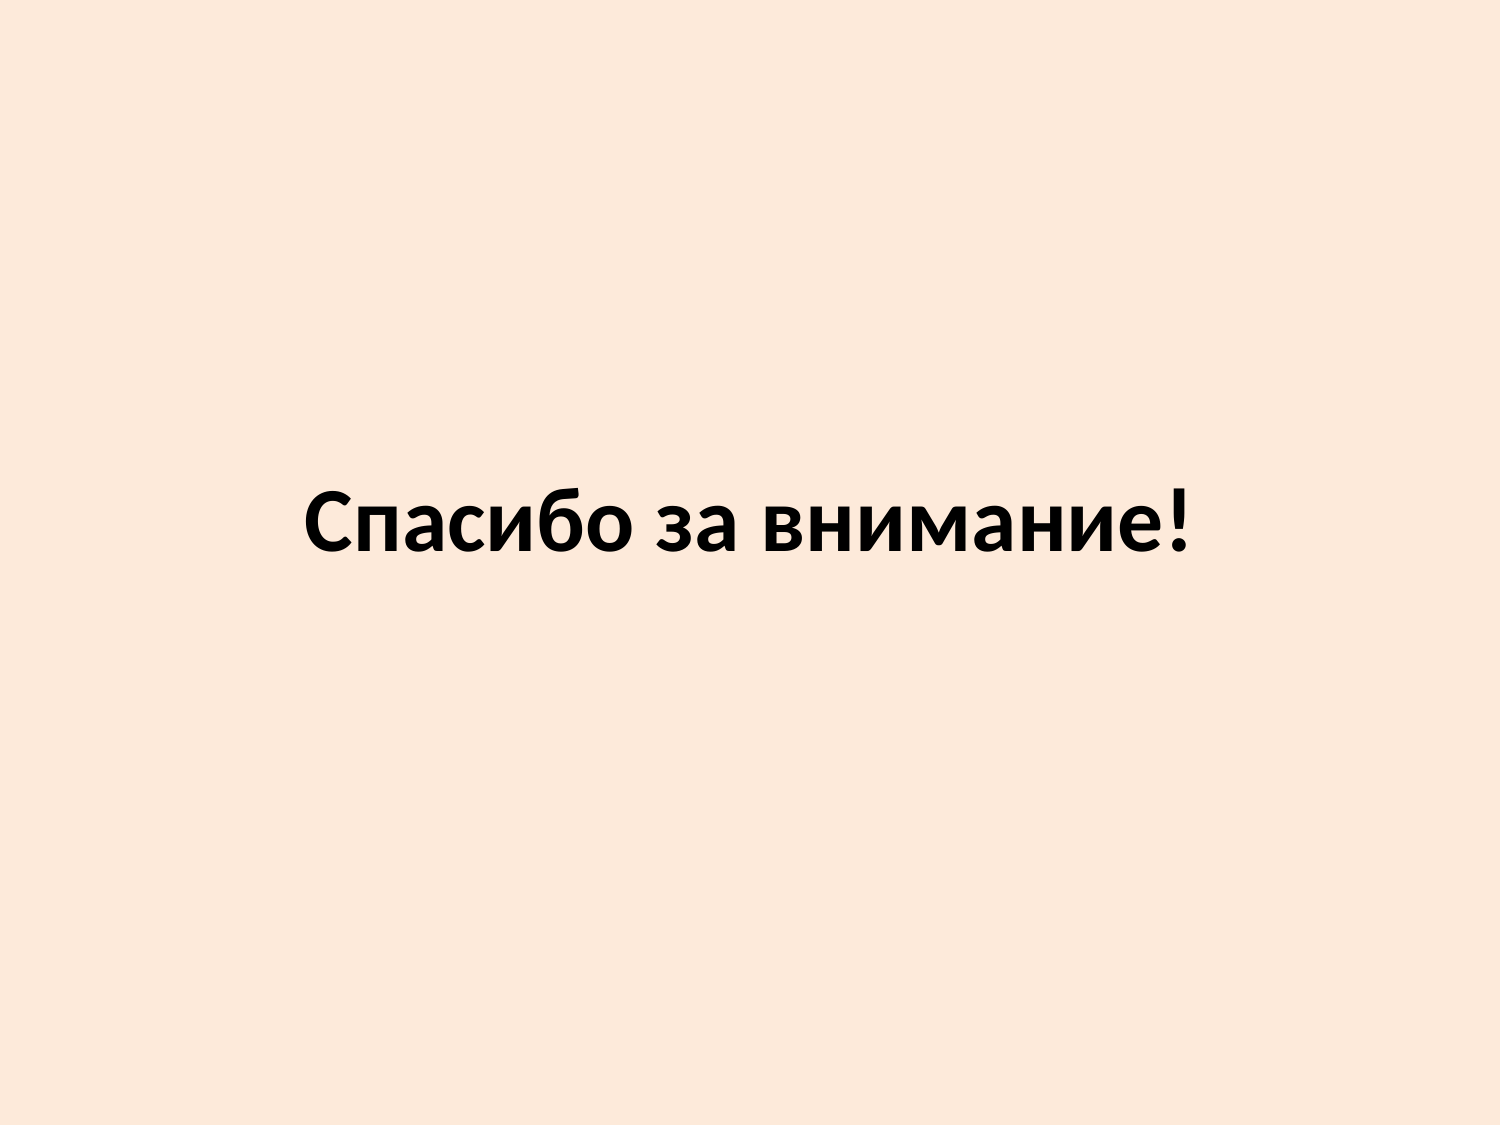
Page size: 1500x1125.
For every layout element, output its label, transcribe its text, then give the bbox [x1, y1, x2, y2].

title Спасибо за внимание! [75, 314, 1425, 717]
